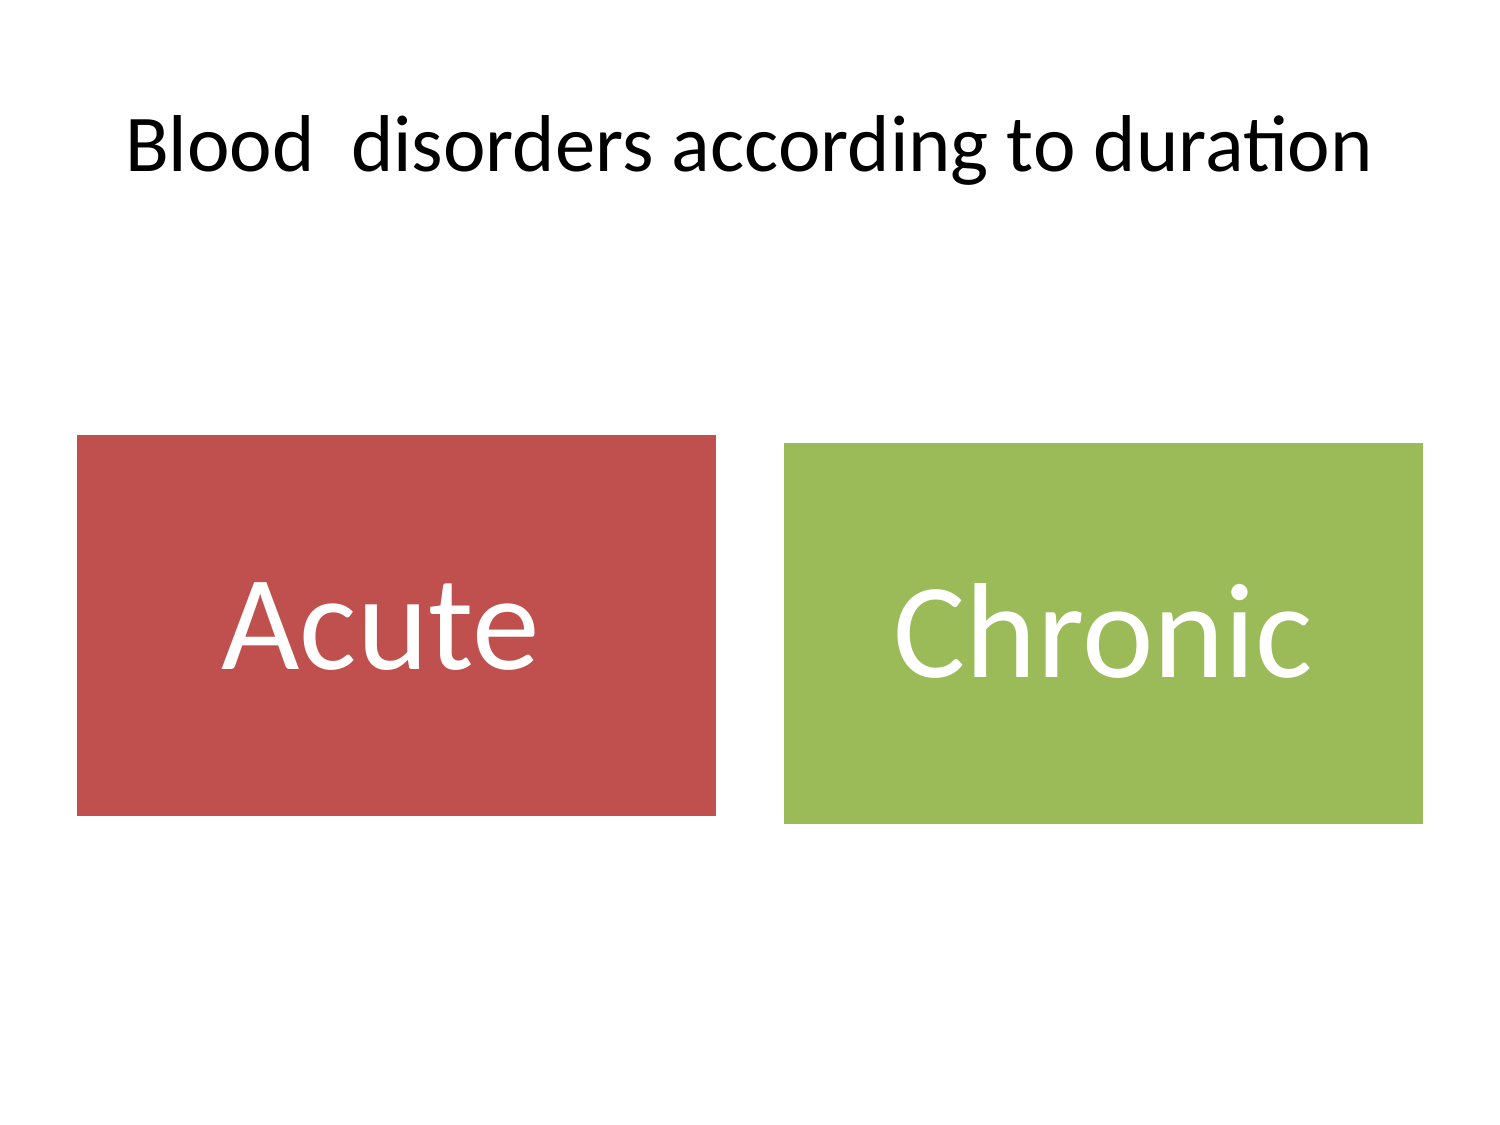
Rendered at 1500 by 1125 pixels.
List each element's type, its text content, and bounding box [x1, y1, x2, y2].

title Blood disorders according to duration [75, 45, 1425, 233]
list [74, 262, 1426, 1006]
